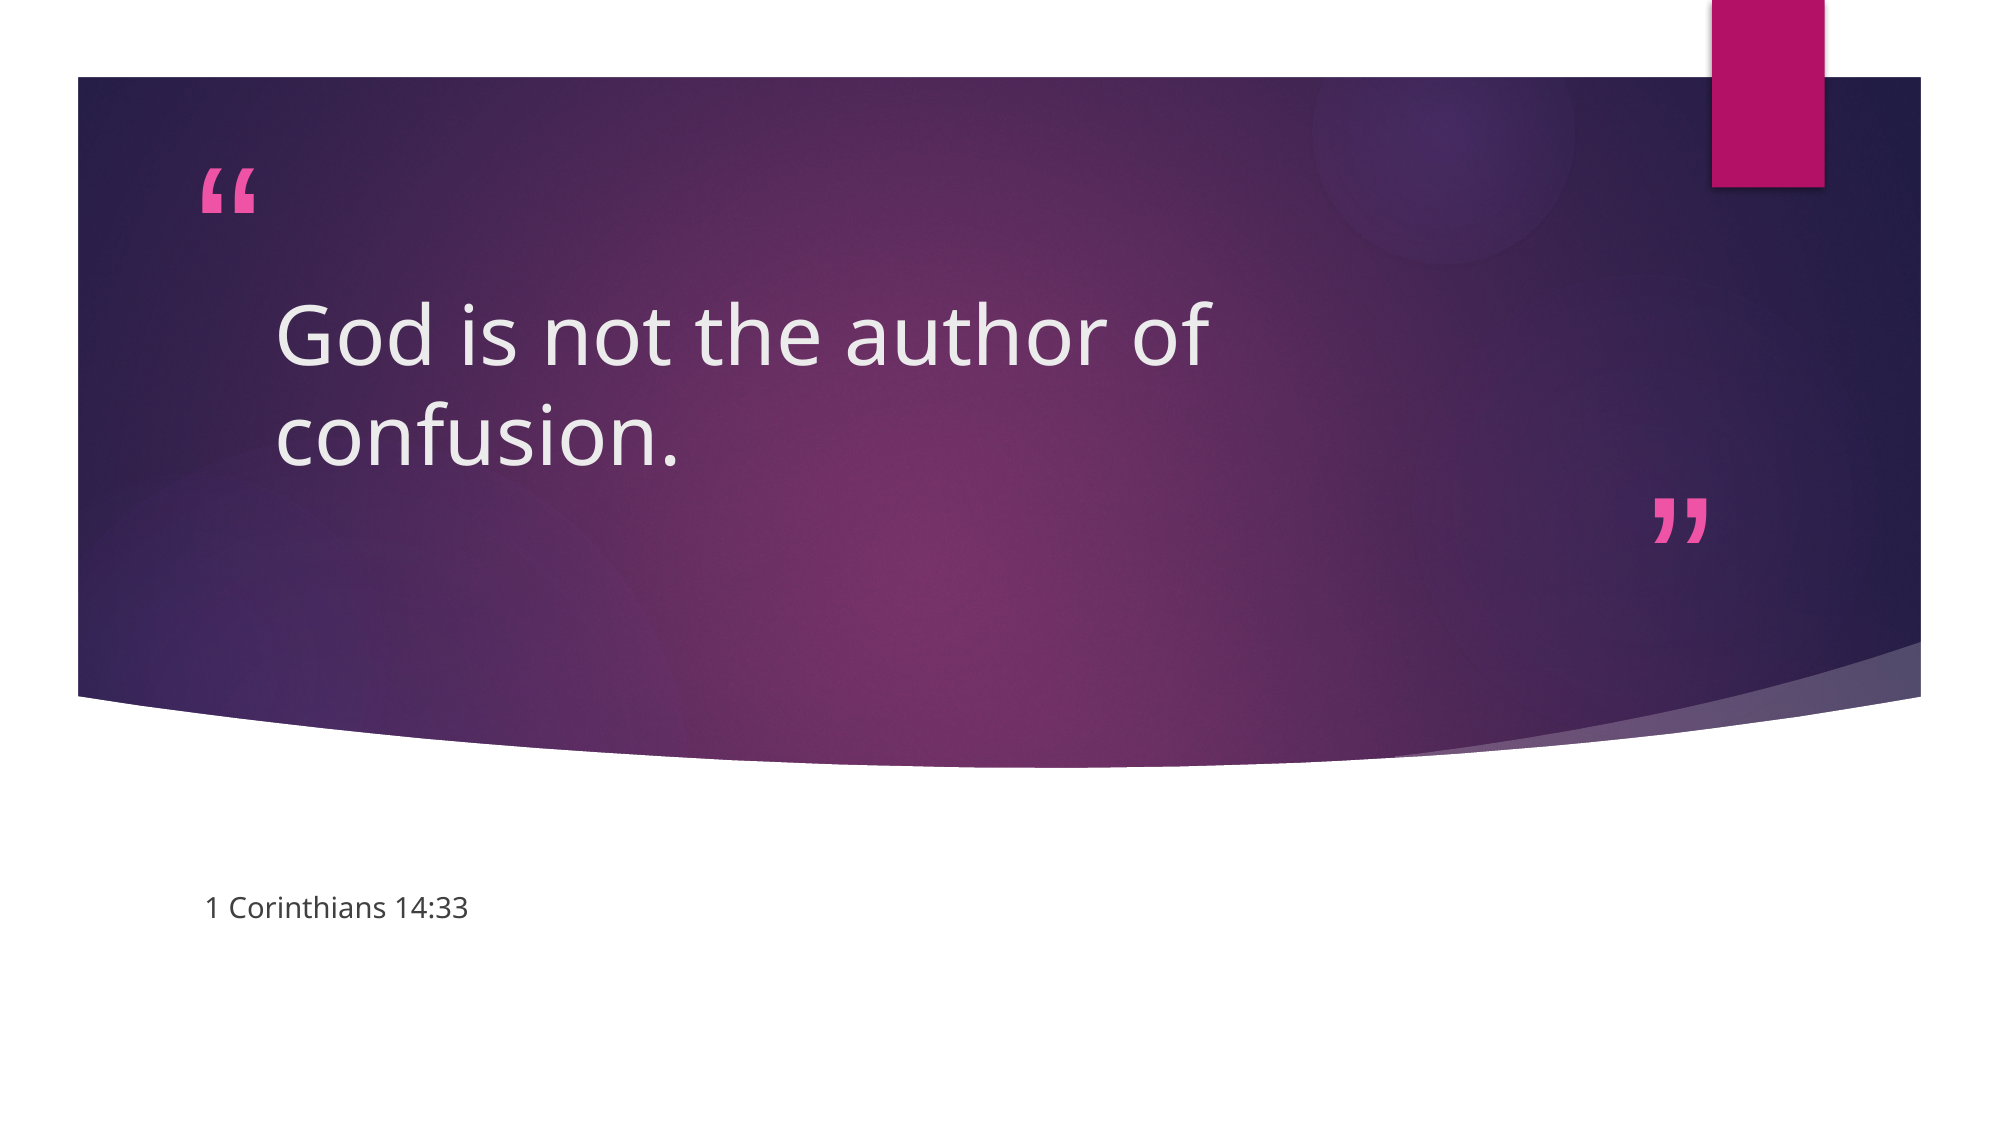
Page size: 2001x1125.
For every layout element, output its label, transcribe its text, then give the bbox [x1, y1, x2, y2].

title God is not the author of confusion. [259, 161, 1647, 604]
list 1 Corinthians 14:33 [189, 825, 1706, 989]
